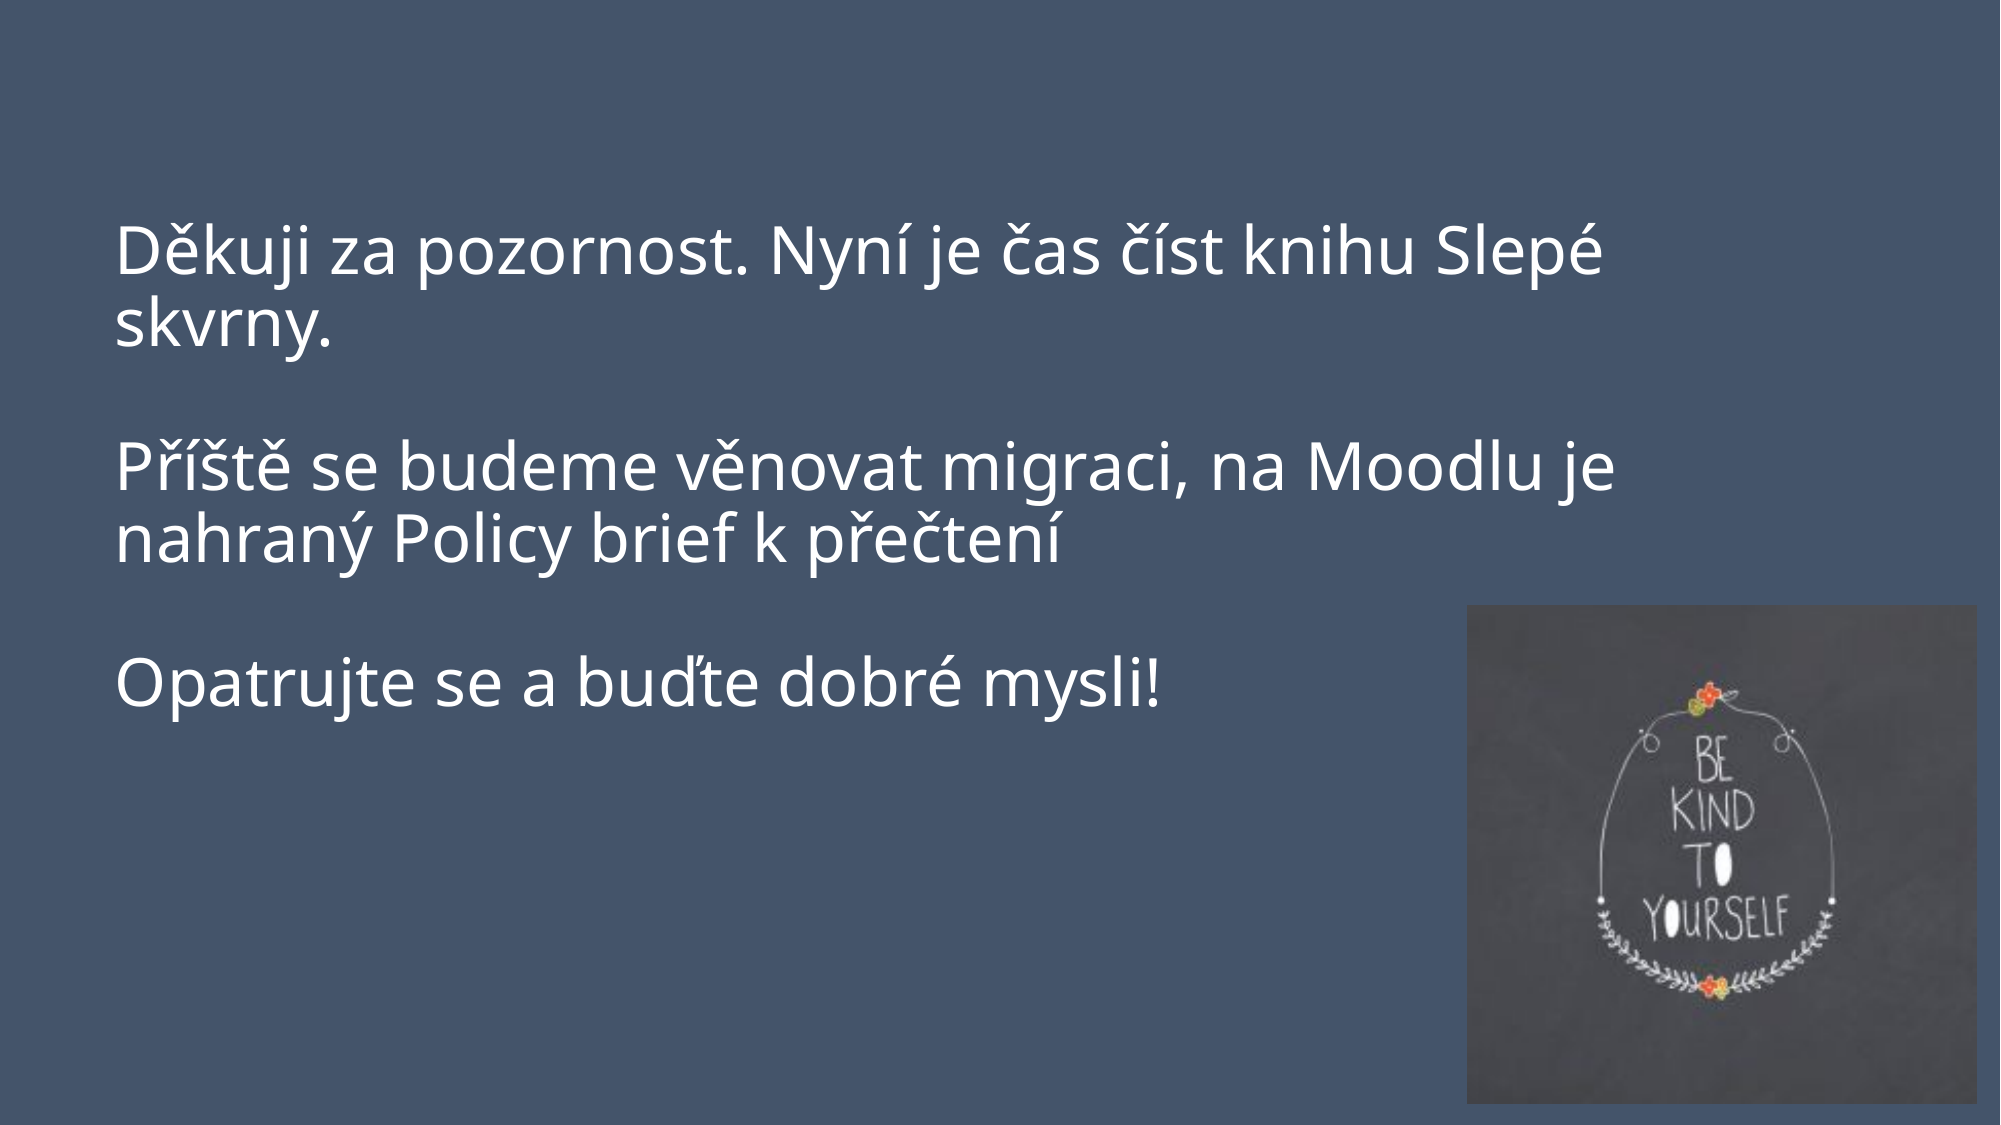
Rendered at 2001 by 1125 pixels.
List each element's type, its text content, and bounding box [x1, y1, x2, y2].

title Děkuji za pozornost. Nyní je čas číst knihu Slepé skvrny. Příště se budeme věnovat migraci, na Moodlu je nahraný Policy brief k přečtení Opatrujte se a buďte dobré mysli! [99, 91, 1825, 999]
picture [1467, 605, 1977, 1104]
